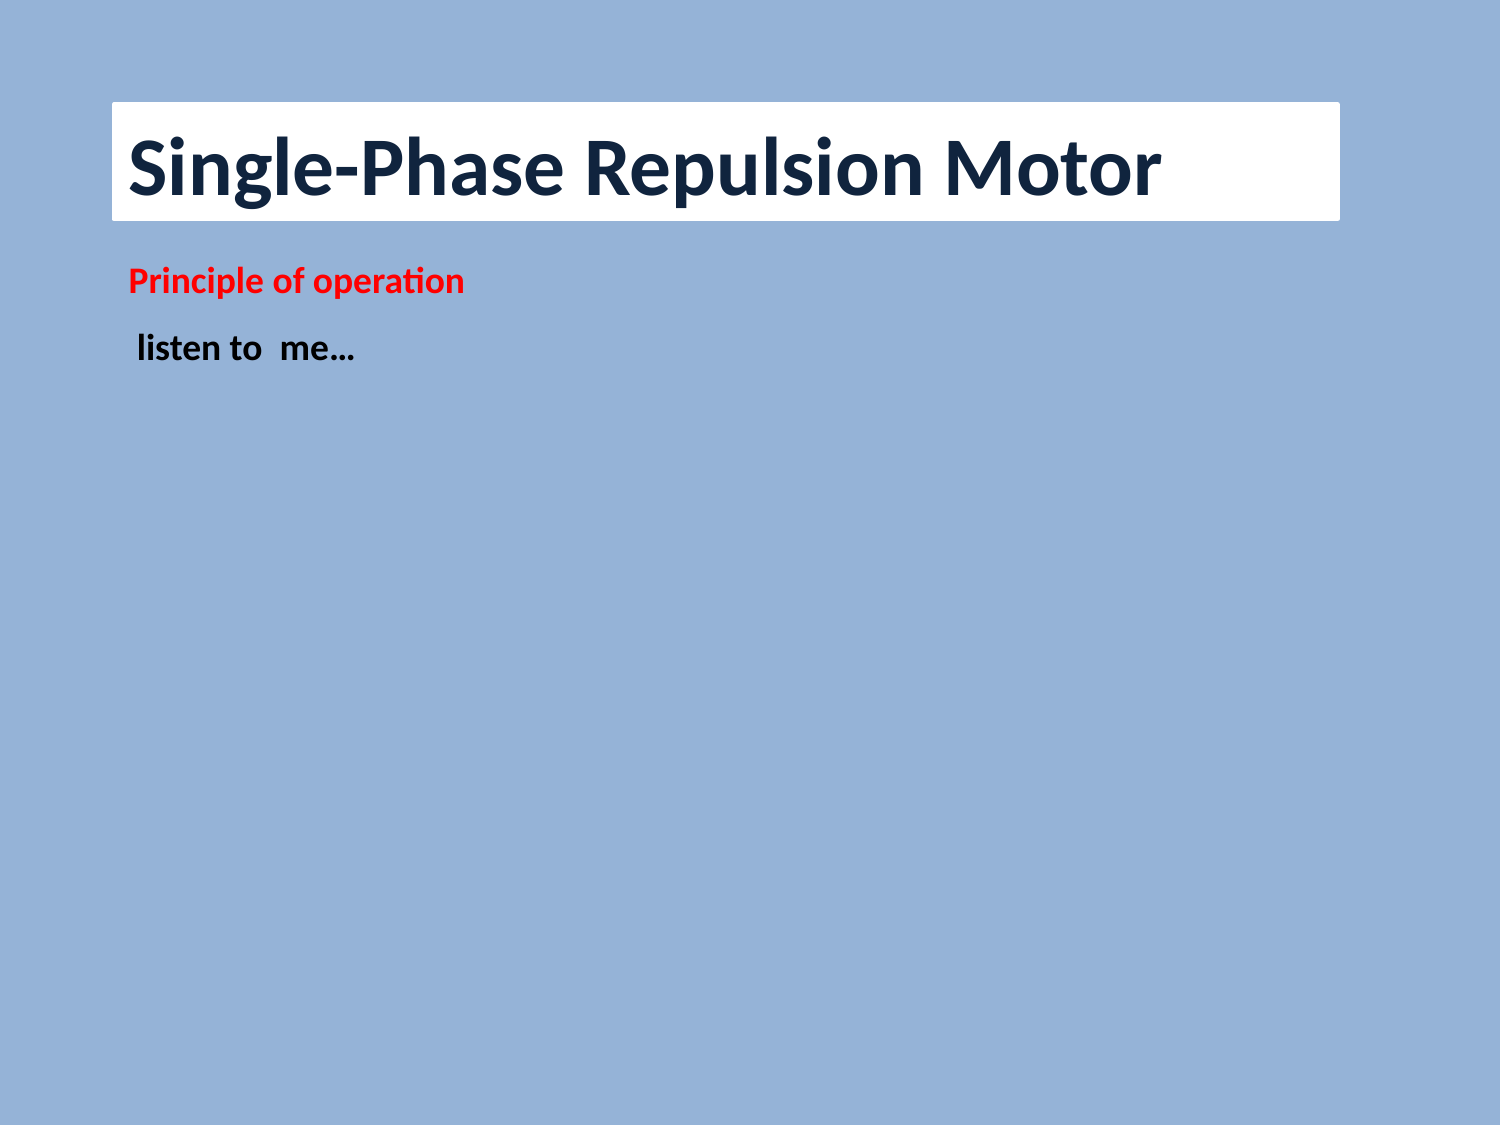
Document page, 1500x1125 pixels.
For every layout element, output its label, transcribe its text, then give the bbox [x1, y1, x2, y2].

text_box Principle of operation listen to me… [113, 225, 1414, 376]
text_box Single-Phase Repulsion Motor [112, 102, 1340, 221]
